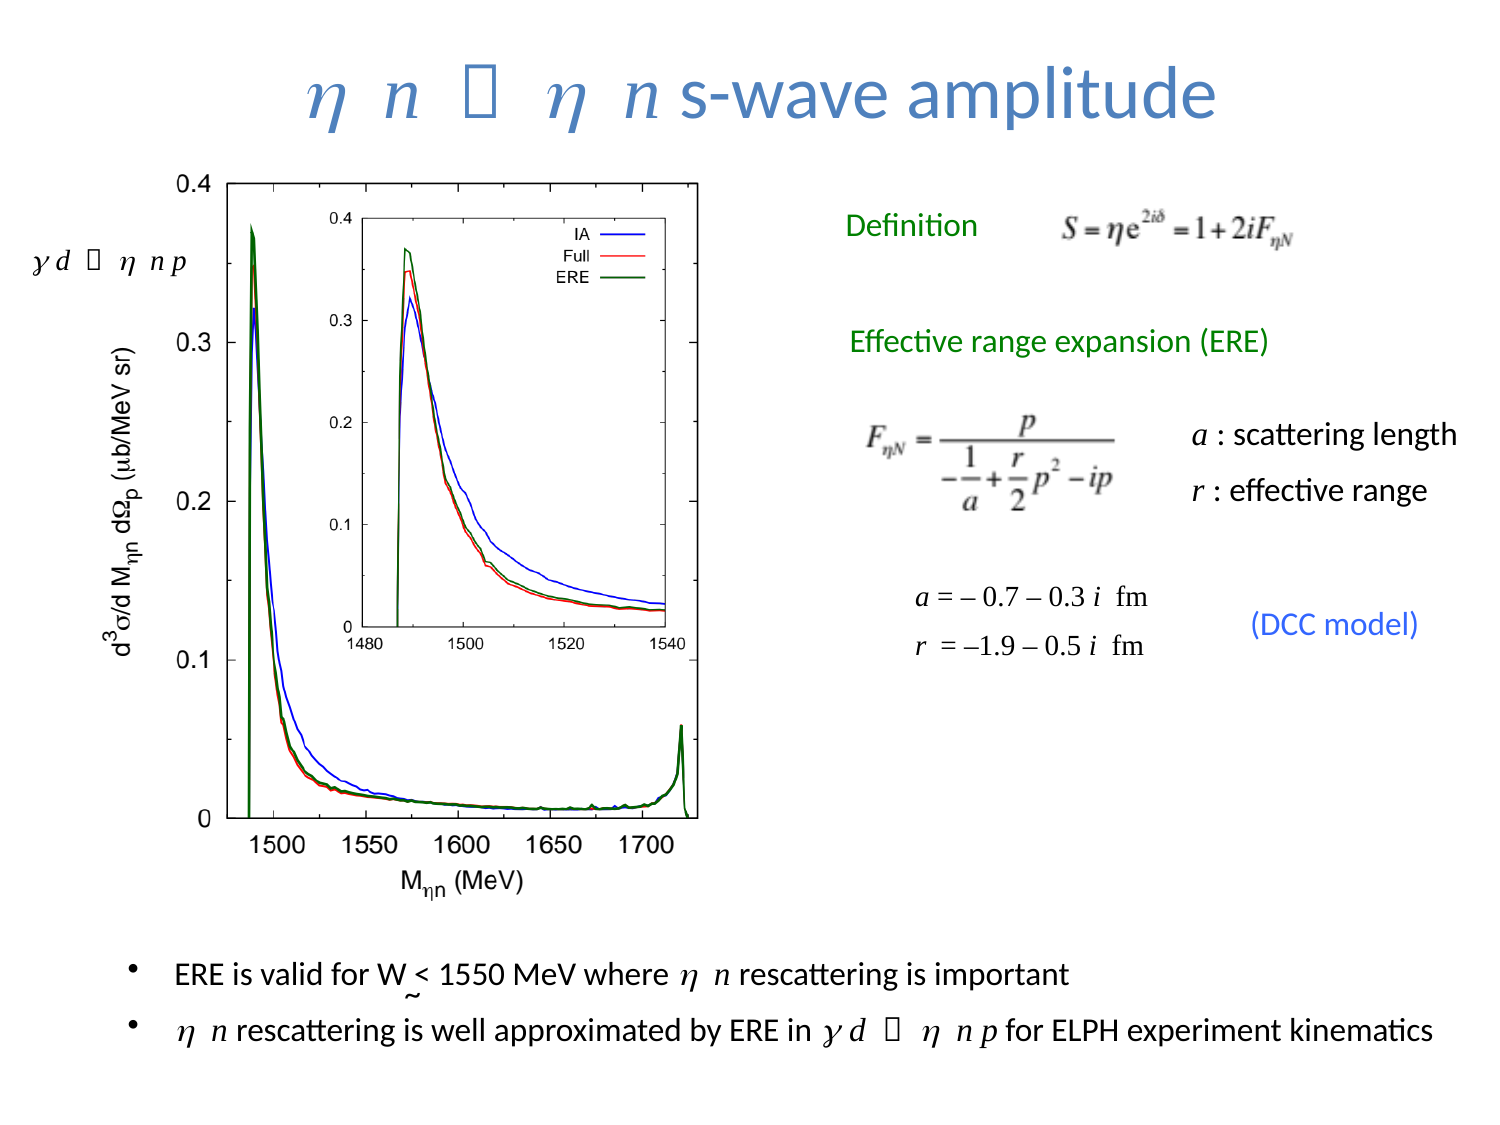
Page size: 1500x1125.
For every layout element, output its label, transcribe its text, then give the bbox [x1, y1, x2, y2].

text_box Definition [830, 195, 1001, 251]
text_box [862, 398, 1120, 517]
text_box a : scattering length r : effective range [1176, 389, 1474, 516]
text_box g d  h n p [15, 233, 87, 284]
text_box Effective range expansion (ERE) [834, 311, 1285, 367]
text_box ERE is valid for W < 1550 MeV where h n rescattering is important h n rescattering is well approximated by ERE in g d  h n p for ELPH experiment kinematics [112, 928, 1450, 1056]
text_box (DCC model) [1235, 594, 1435, 650]
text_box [1057, 202, 1295, 253]
text_box ~ [389, 964, 436, 1020]
text_box a = – 0.7 – 0.3 i fm r = –1.9 – 0.5 i fm [900, 556, 1178, 669]
title h n  h n s-wave amplitude [75, 23, 1425, 154]
picture [92, 161, 716, 911]
